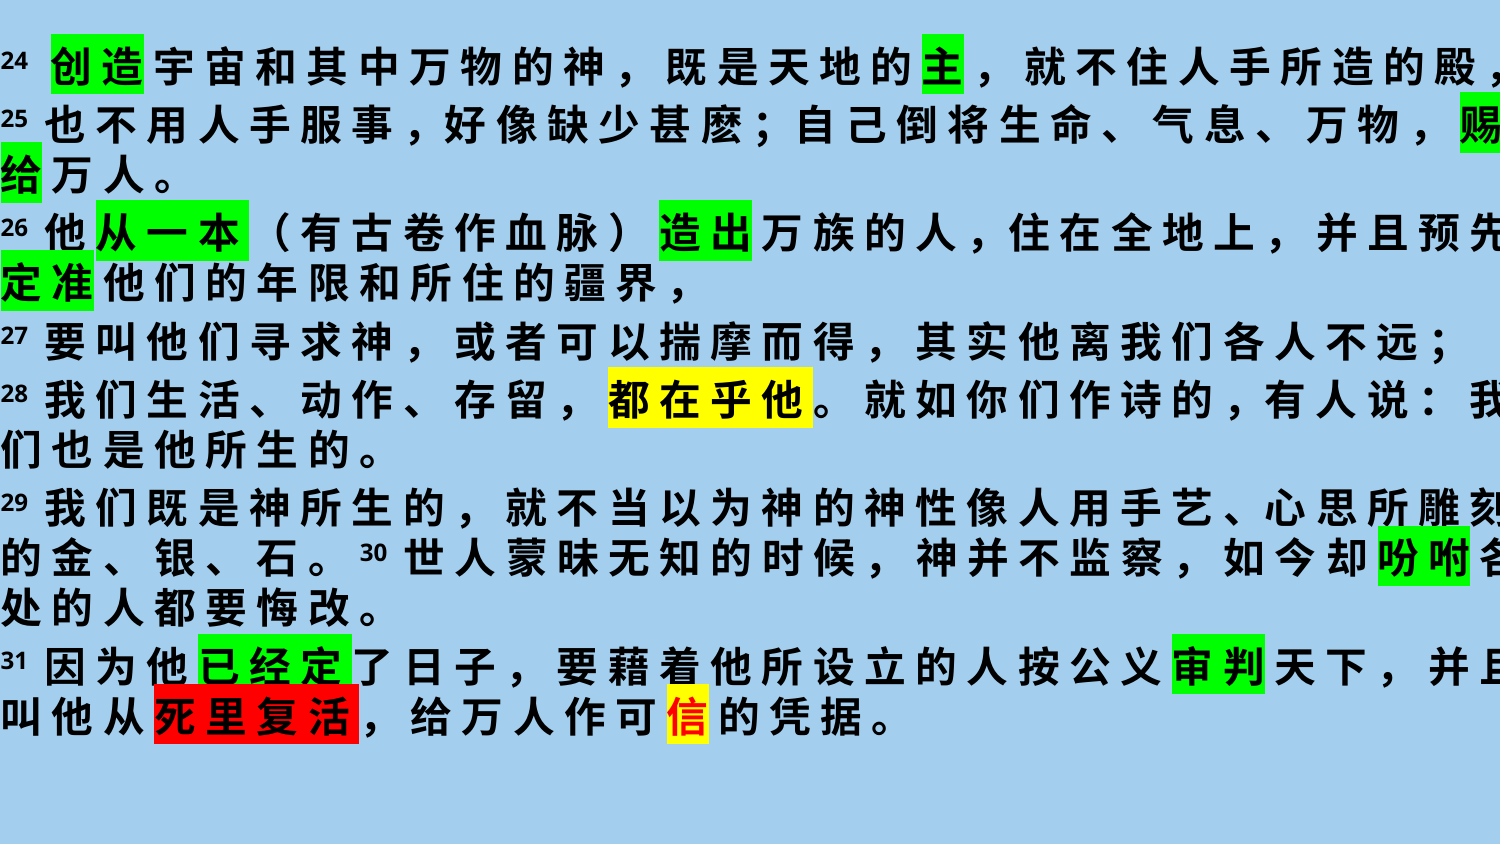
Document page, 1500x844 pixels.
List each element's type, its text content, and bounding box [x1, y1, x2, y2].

list 24 创 造 宇 宙 和 其 中 万 物 的 神 ， 既 是 天 地 的 主 ， 就 不 住 人 手 所 造 的 殿 ， 25 也 不 用 人 手 服 事 ，好 像 缺 少 甚 麽 ；自 己 倒 将 生 命 、 气 息 、 万 物 ， 赐 给 万 人 。 26 他 从 一 本 （ 有 古 卷 作 血 脉 ） 造 出 万 族 的 人 ，住 在 全 地 上 ， 并 且 预 先 定 准 他 们 的 年 限 和 所 住 的 疆 界 ， 27 要 叫 他 们 寻 求 神 ， 或 者 可 以 揣 摩 而 得 ， 其 实 他 离 我 们 各 人 不 远 ； 28 我 们 生 活 、 动 作 、 存 留 ， 都 在 乎 他 。 就 如 你 们 作 诗 的 ，有 人 说 ： 我 们 也 是 他 所 生 的 。 29 我 们 既 是 神 所 生 的 ， 就 不 当 以 为 神 的 神 性 像 人 用 手 艺 、心 思 所 雕 刻 的 金 、 银 、 石 。30 世 人 蒙 昧 无 知 的 时 候 ， 神 并 不 监 察 ， 如 今 却 吩 咐 各 处 的 人 都 要 悔 改 。 31 因 为 他 已 经 定 了 日 子 ， 要 藉 着 他 所 设 立 的 人 按 公 义 审 判 天 下 ， 并 且 叫 他 从 死 里 复 活 ， 给 万 人 作 可 信 的 凭 据 。 [0, 25, 1500, 811]
